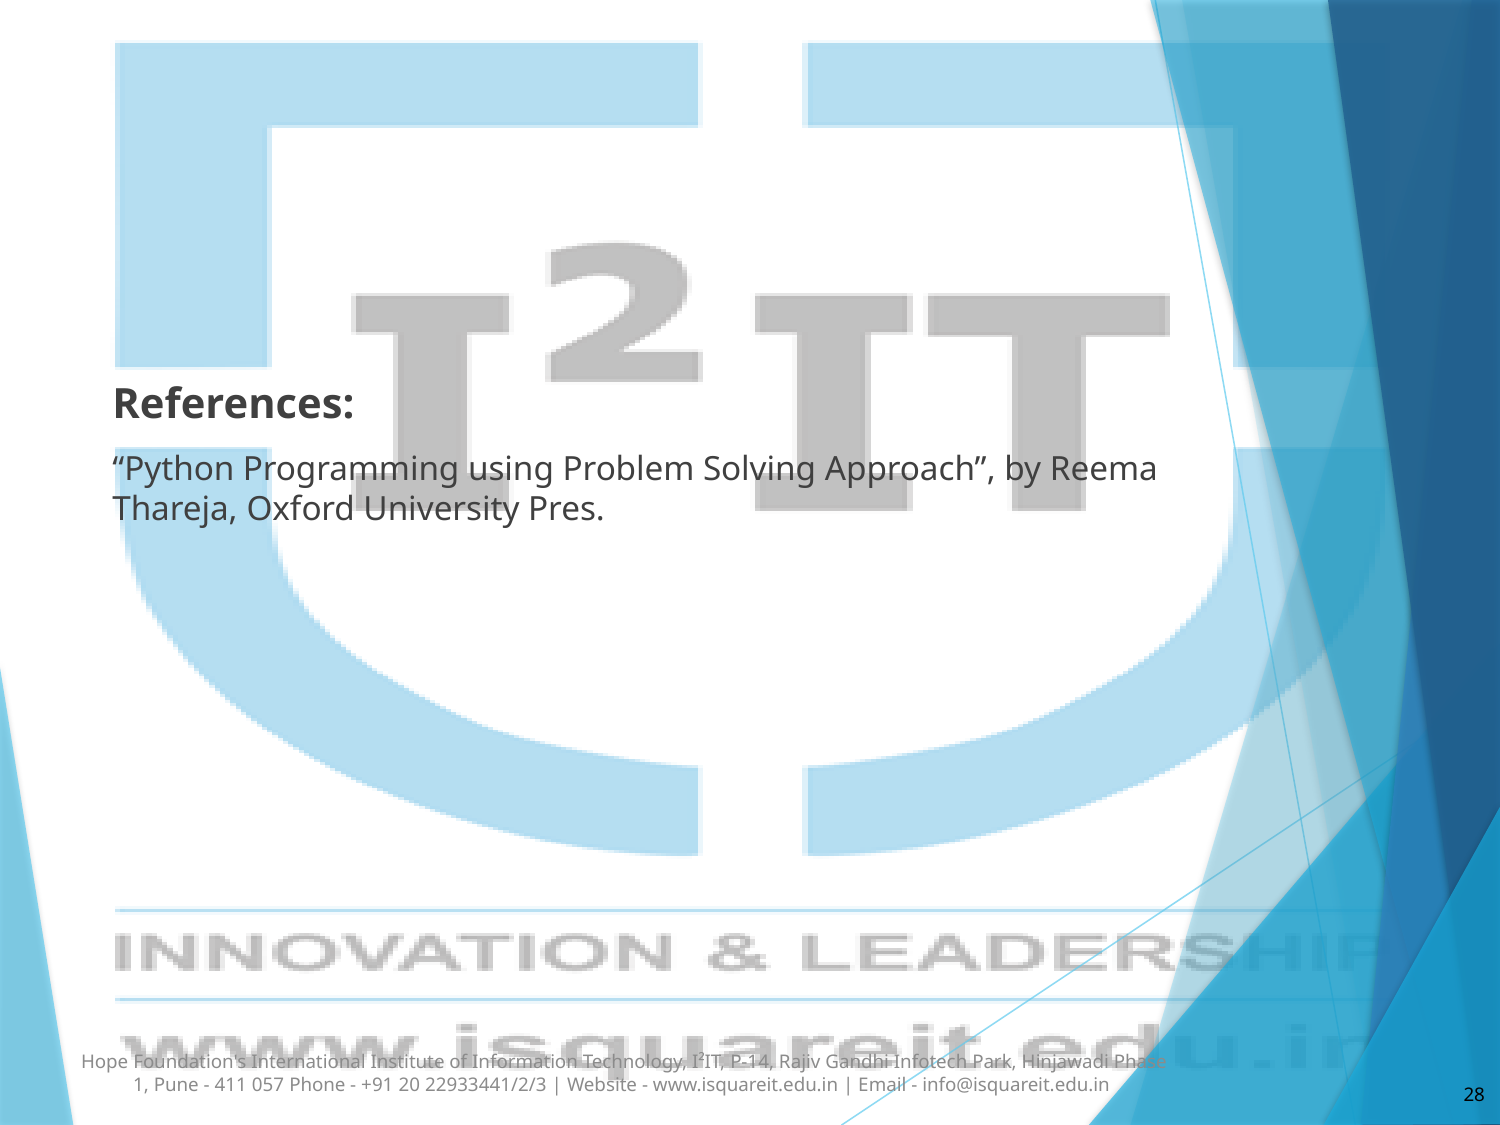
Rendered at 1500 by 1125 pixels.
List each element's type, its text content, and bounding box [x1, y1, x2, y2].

slide_number 28 [1415, 1065, 1500, 1125]
list References: “Python Programming using Problem Solving Approach”, by Reema Thareja, Oxford University Pres. [97, 303, 1262, 646]
footer Hope Foundation's International Institute of Information Technology, I²IT, P-14, Rajiv Gandhi Infotech Park, Hinjawadi Phase 1, Pune - 411 057 Phone - +91 20 22933441/2/3 | Website - www.isquareit.edu.in | Email - info@isquareit.edu.in [64, 1042, 1182, 1103]
